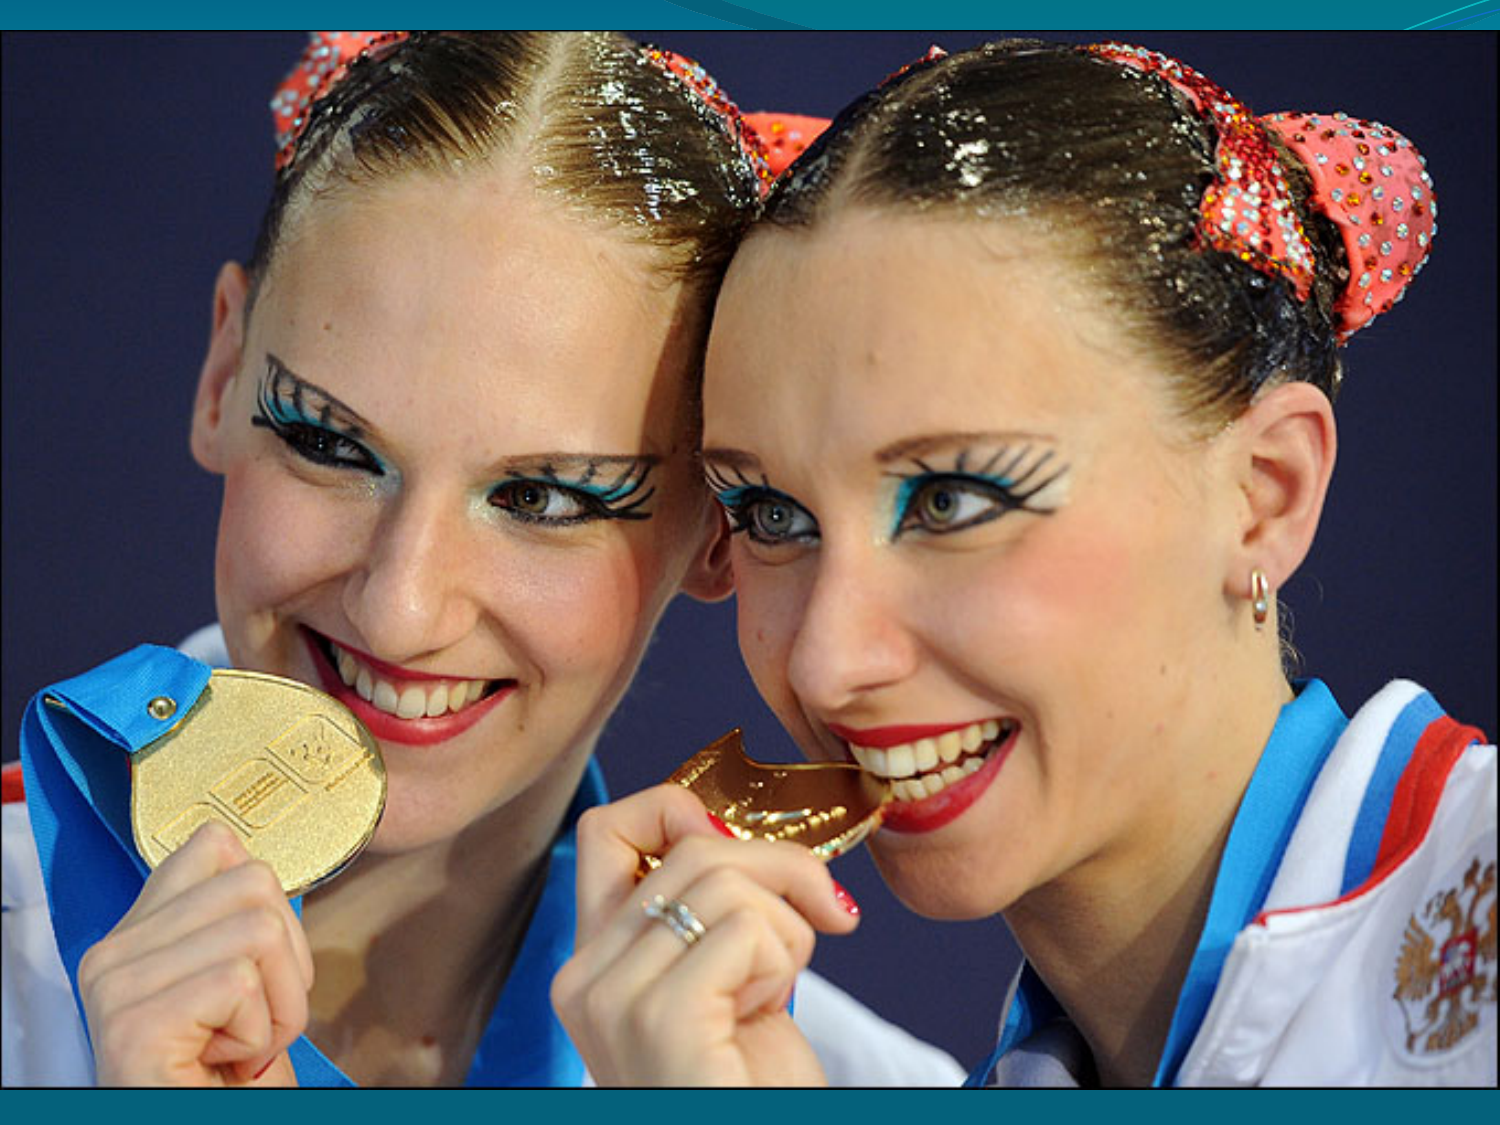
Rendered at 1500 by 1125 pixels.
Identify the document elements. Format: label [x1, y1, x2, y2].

list [0, 30, 1500, 1090]
